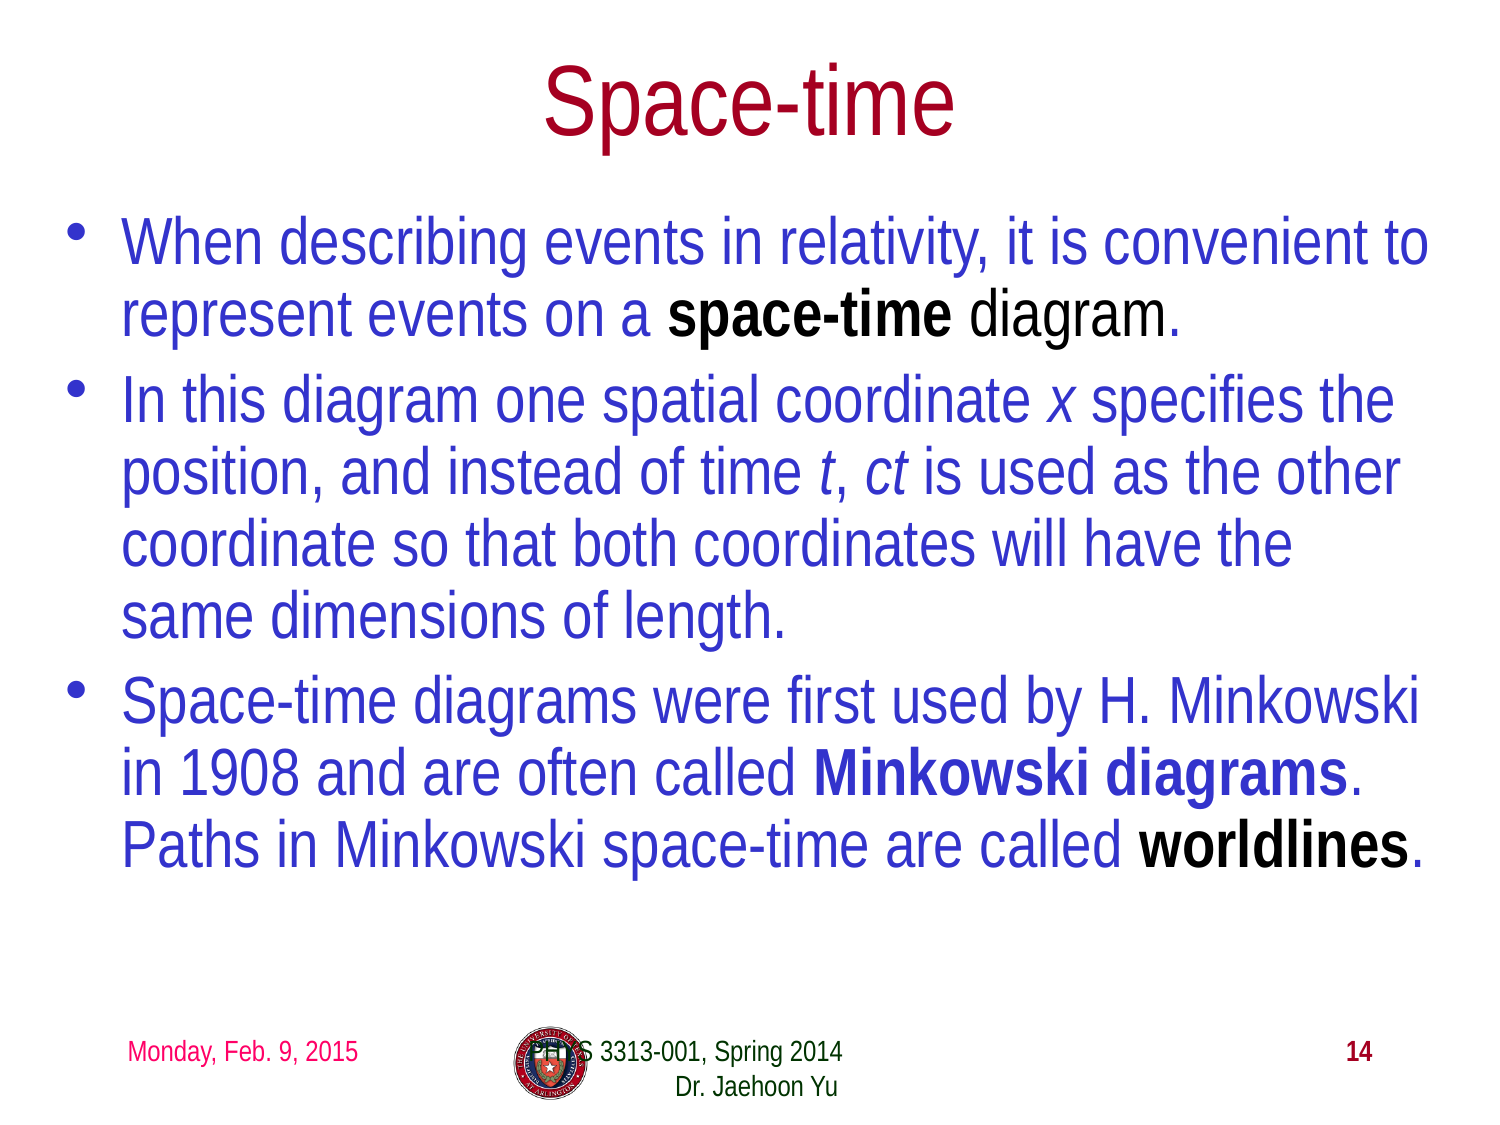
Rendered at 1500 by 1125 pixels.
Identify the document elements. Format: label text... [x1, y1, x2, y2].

title Space-time [74, 45, 1426, 146]
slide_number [112, 1024, 426, 1101]
footer PHYS 3313-001, Spring 2014 Dr. Jaehoon Yu [512, 1024, 988, 1101]
list When describing events in relativity, it is convenient to represent events on a space-time diagram. In this diagram one spatial coordinate x specifies the position, and instead of time t, ct is used as the other coordinate so that both coordinates will have the same dimensions of length. Space-time diagrams were first used by H. Minkowski in 1908 and are often called Minkowski diagrams. Paths in Minkowski space-time are called worldlines. [49, 199, 1451, 939]
slide_number 14 [1074, 1024, 1388, 1101]
